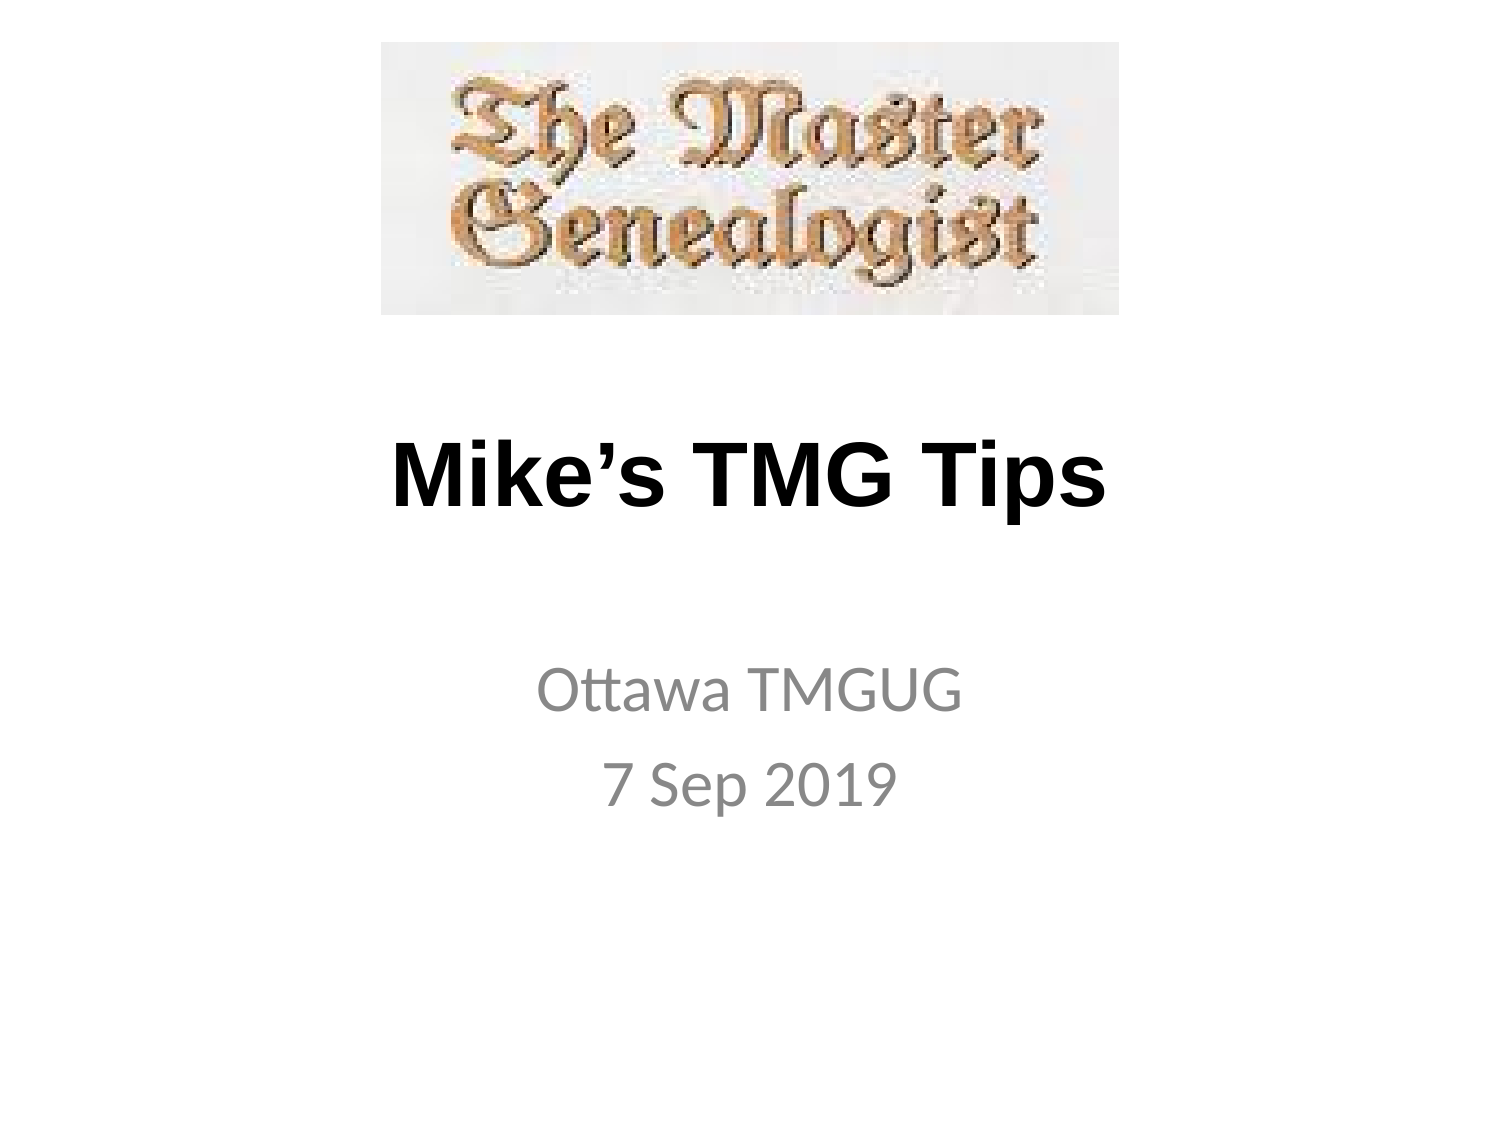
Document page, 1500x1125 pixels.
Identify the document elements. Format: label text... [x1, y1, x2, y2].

title Mike’s TMG Tips [111, 348, 1388, 592]
subtitle Ottawa TMGUG 7 Sep 2019 [224, 636, 1276, 926]
picture [380, 42, 1120, 315]
